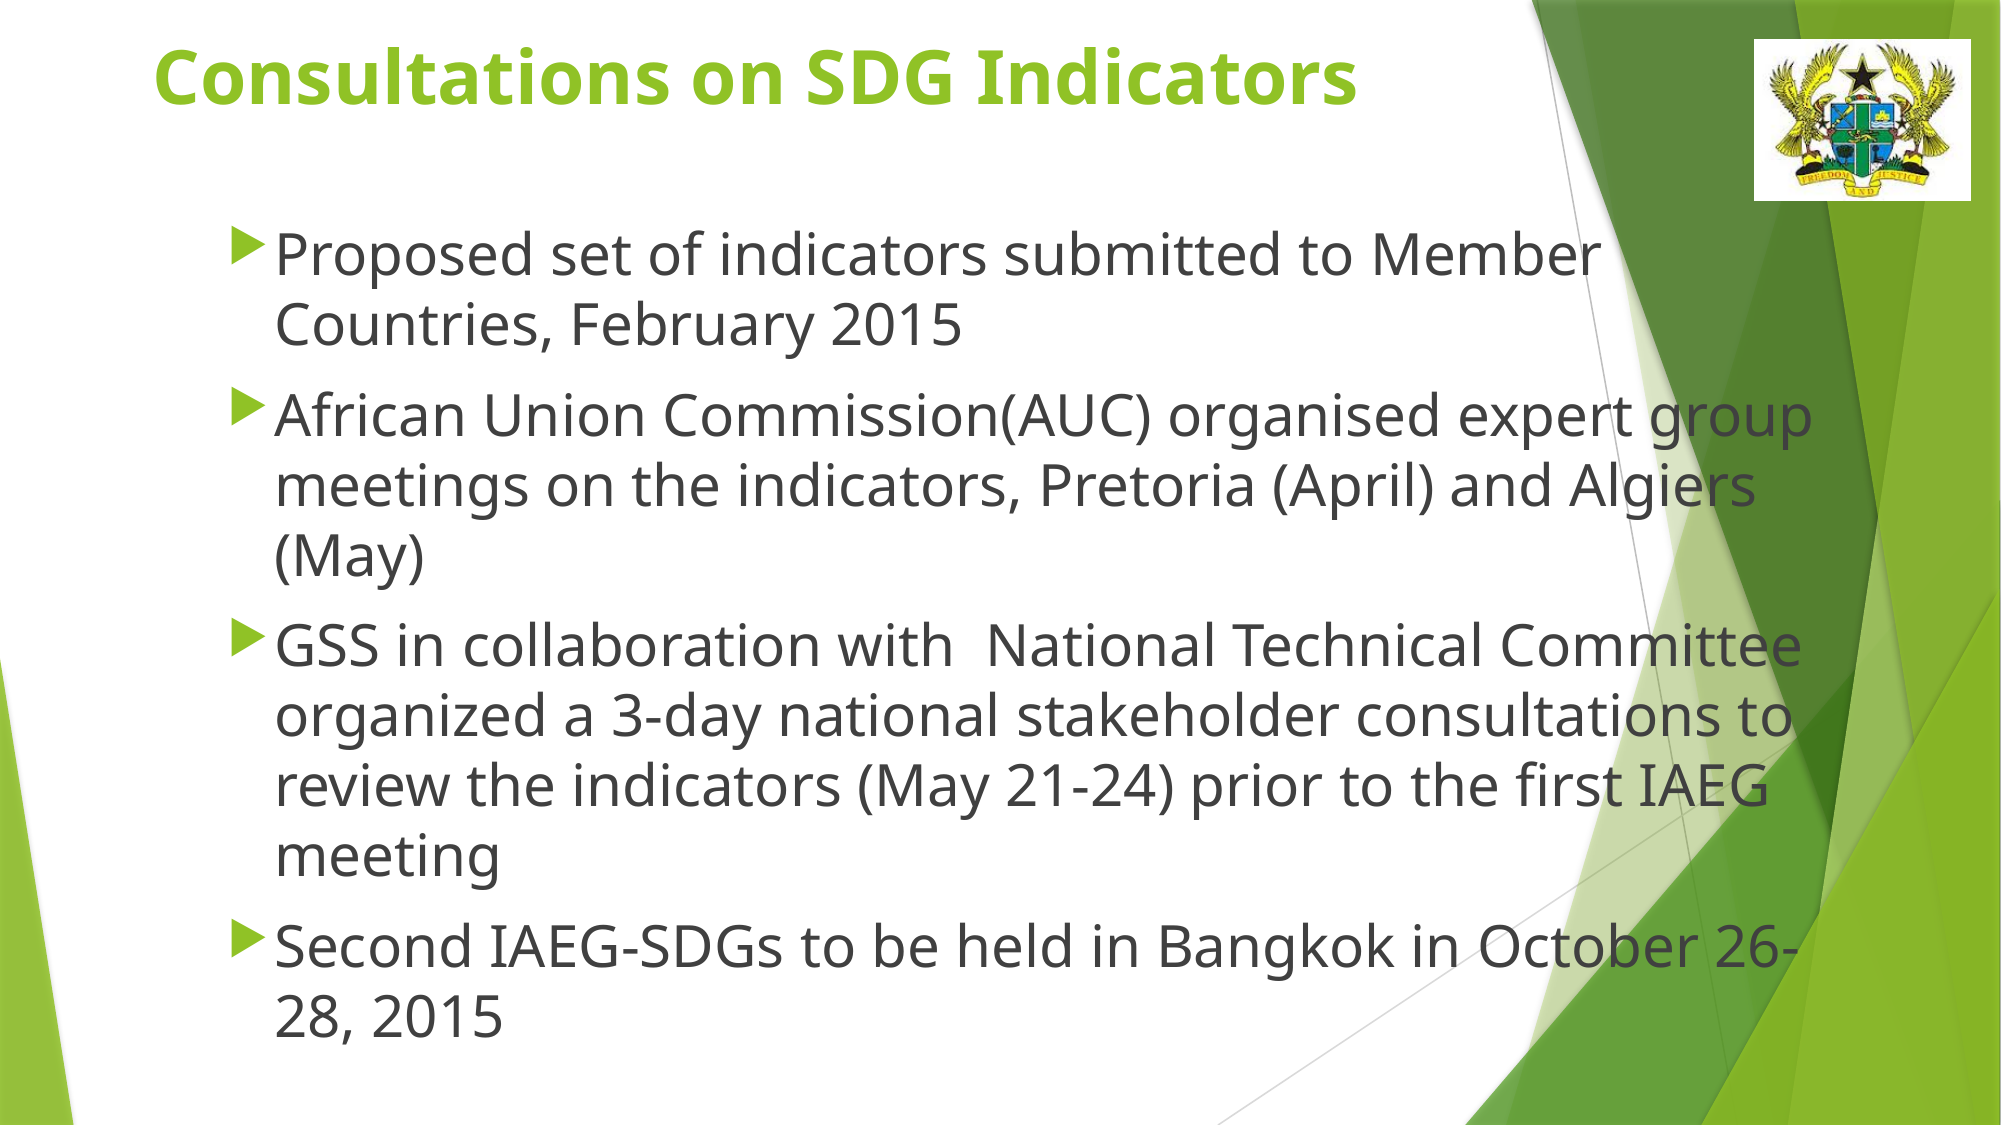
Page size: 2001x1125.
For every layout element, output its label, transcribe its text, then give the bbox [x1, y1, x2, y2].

list Proposed set of indicators submitted to Member Countries, February 2015 African Union Commission(AUC) organised expert group meetings on the indicators, Pretoria (April) and Algiers (May) GSS in collaboration with National Technical Committee organized a 3-day national stakeholder consultations to review the indicators (May 21-24) prior to the first IAEG meeting Second IAEG-SDGs to be held in Bangkok in October 26-28, 2015 [137, 209, 1863, 1086]
title Consultations on SDG Indicators [137, 21, 1863, 175]
picture [1754, 38, 1971, 202]
